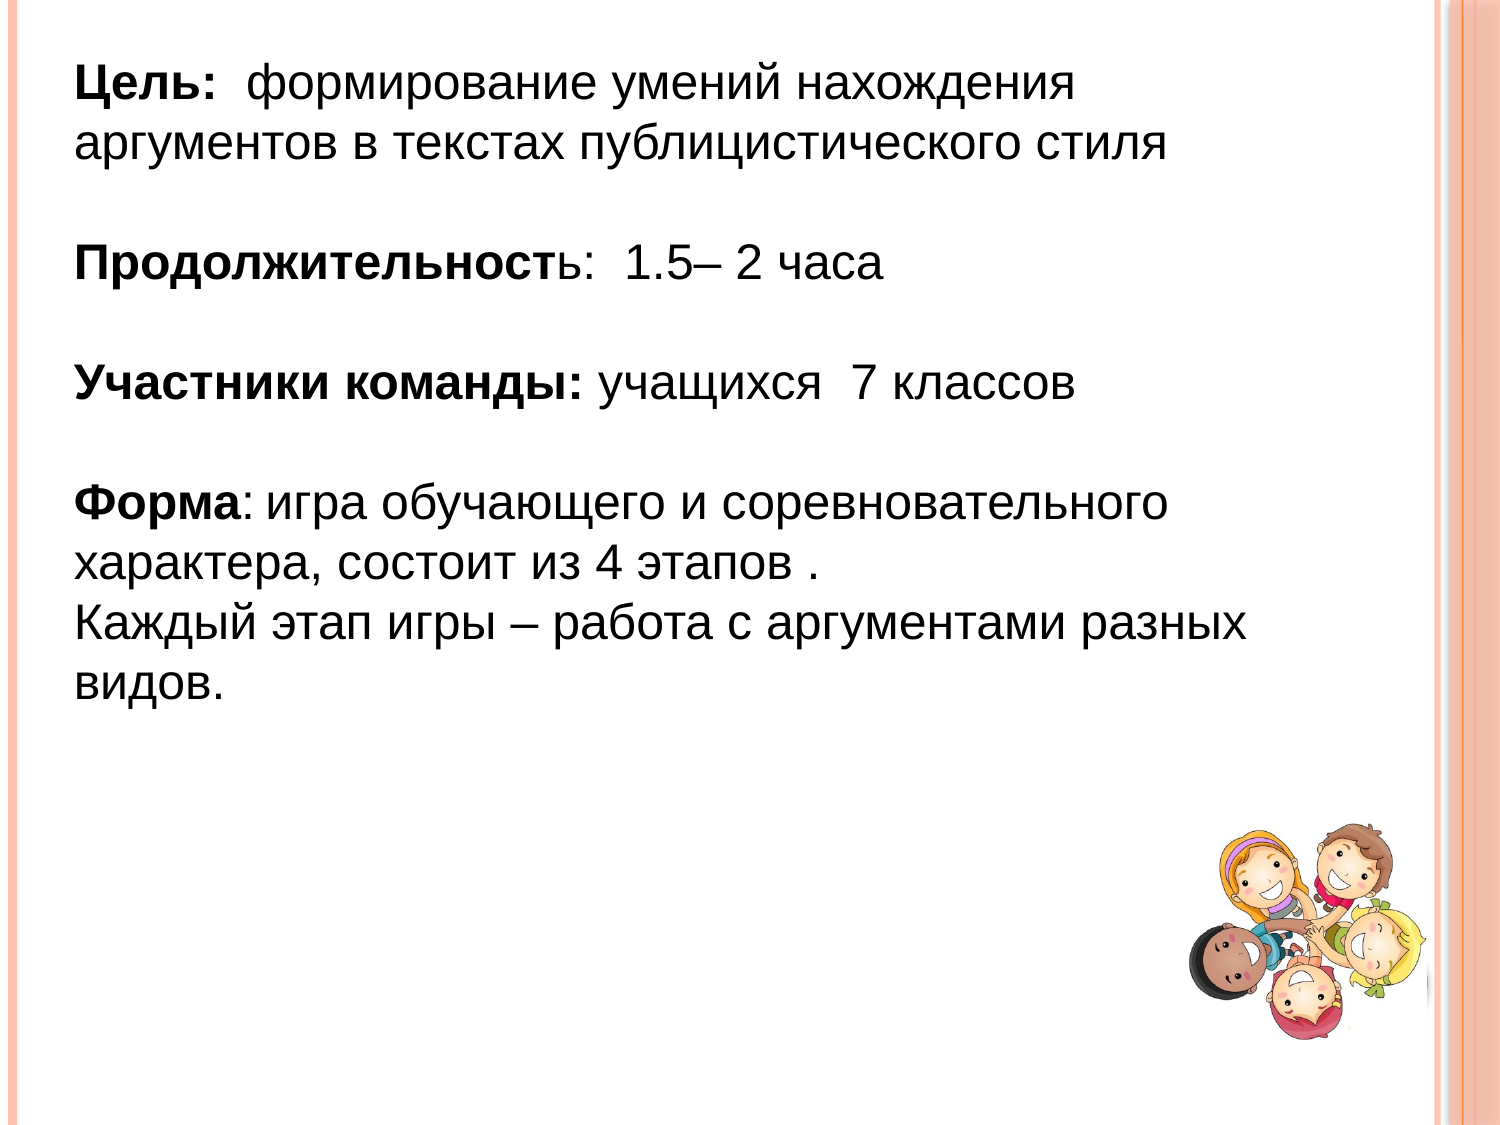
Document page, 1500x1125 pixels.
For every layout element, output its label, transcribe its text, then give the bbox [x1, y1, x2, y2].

text_box Цель: формирование умений нахождения аргументов в текстах публицистического стиля Продолжительность: 1.5– 2 часа Участники команды: учащихся 7 классов Форма: игра обучающего и соревновательного характера, состоит из 4 этапов . Каждый этап игры – работа с аргументами разных видов. [58, 42, 1376, 718]
picture [1186, 821, 1427, 1041]
